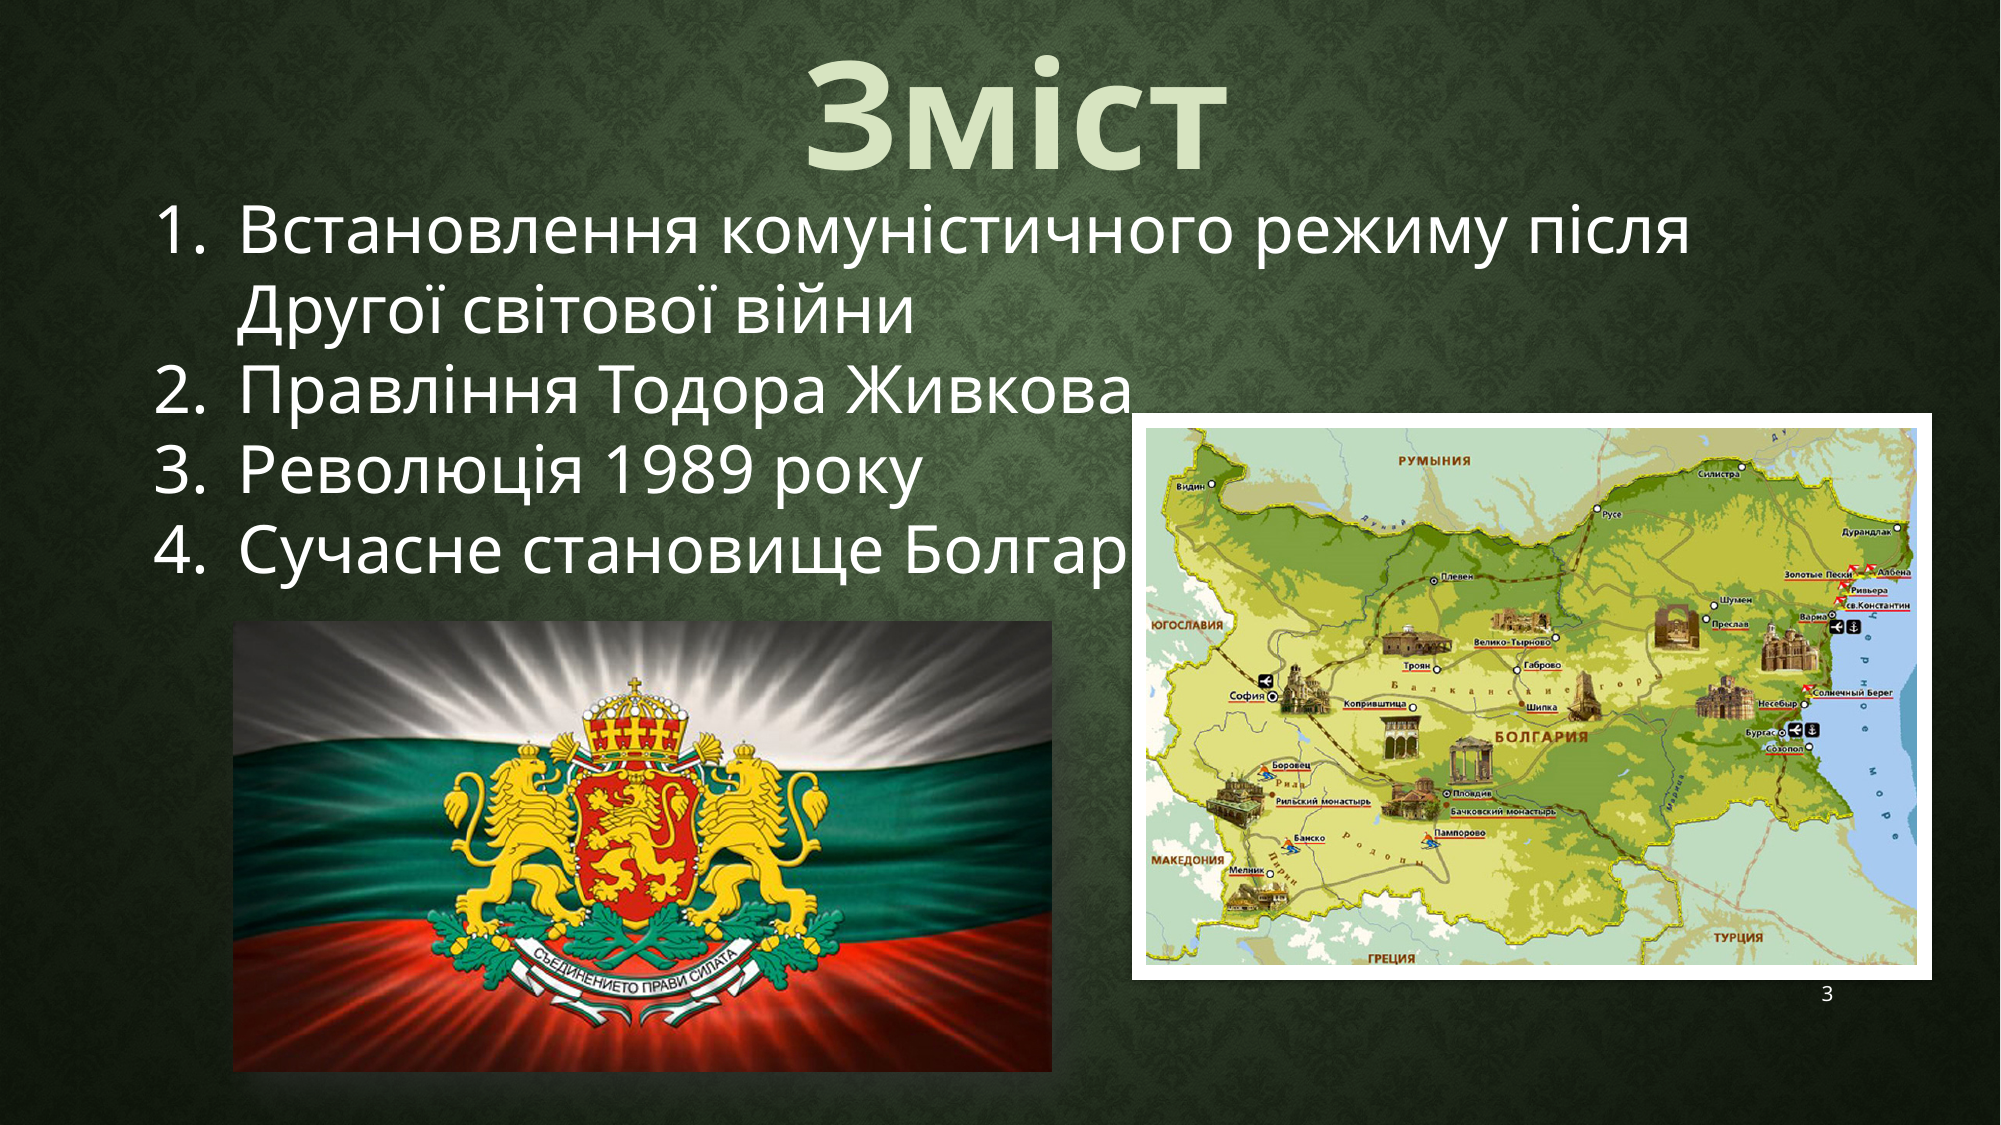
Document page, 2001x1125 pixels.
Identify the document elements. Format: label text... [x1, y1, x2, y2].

picture [1145, 427, 1918, 966]
text_box Встановлення комуністичного режиму після Другої світової війни Правління Тодора Живкова Революція 1989 року Сучасне становище Болгарії [138, 179, 1749, 674]
text_box Зміст [786, 12, 1246, 179]
picture [233, 620, 1052, 1073]
slide_number 3 [1724, 988, 1849, 1025]
